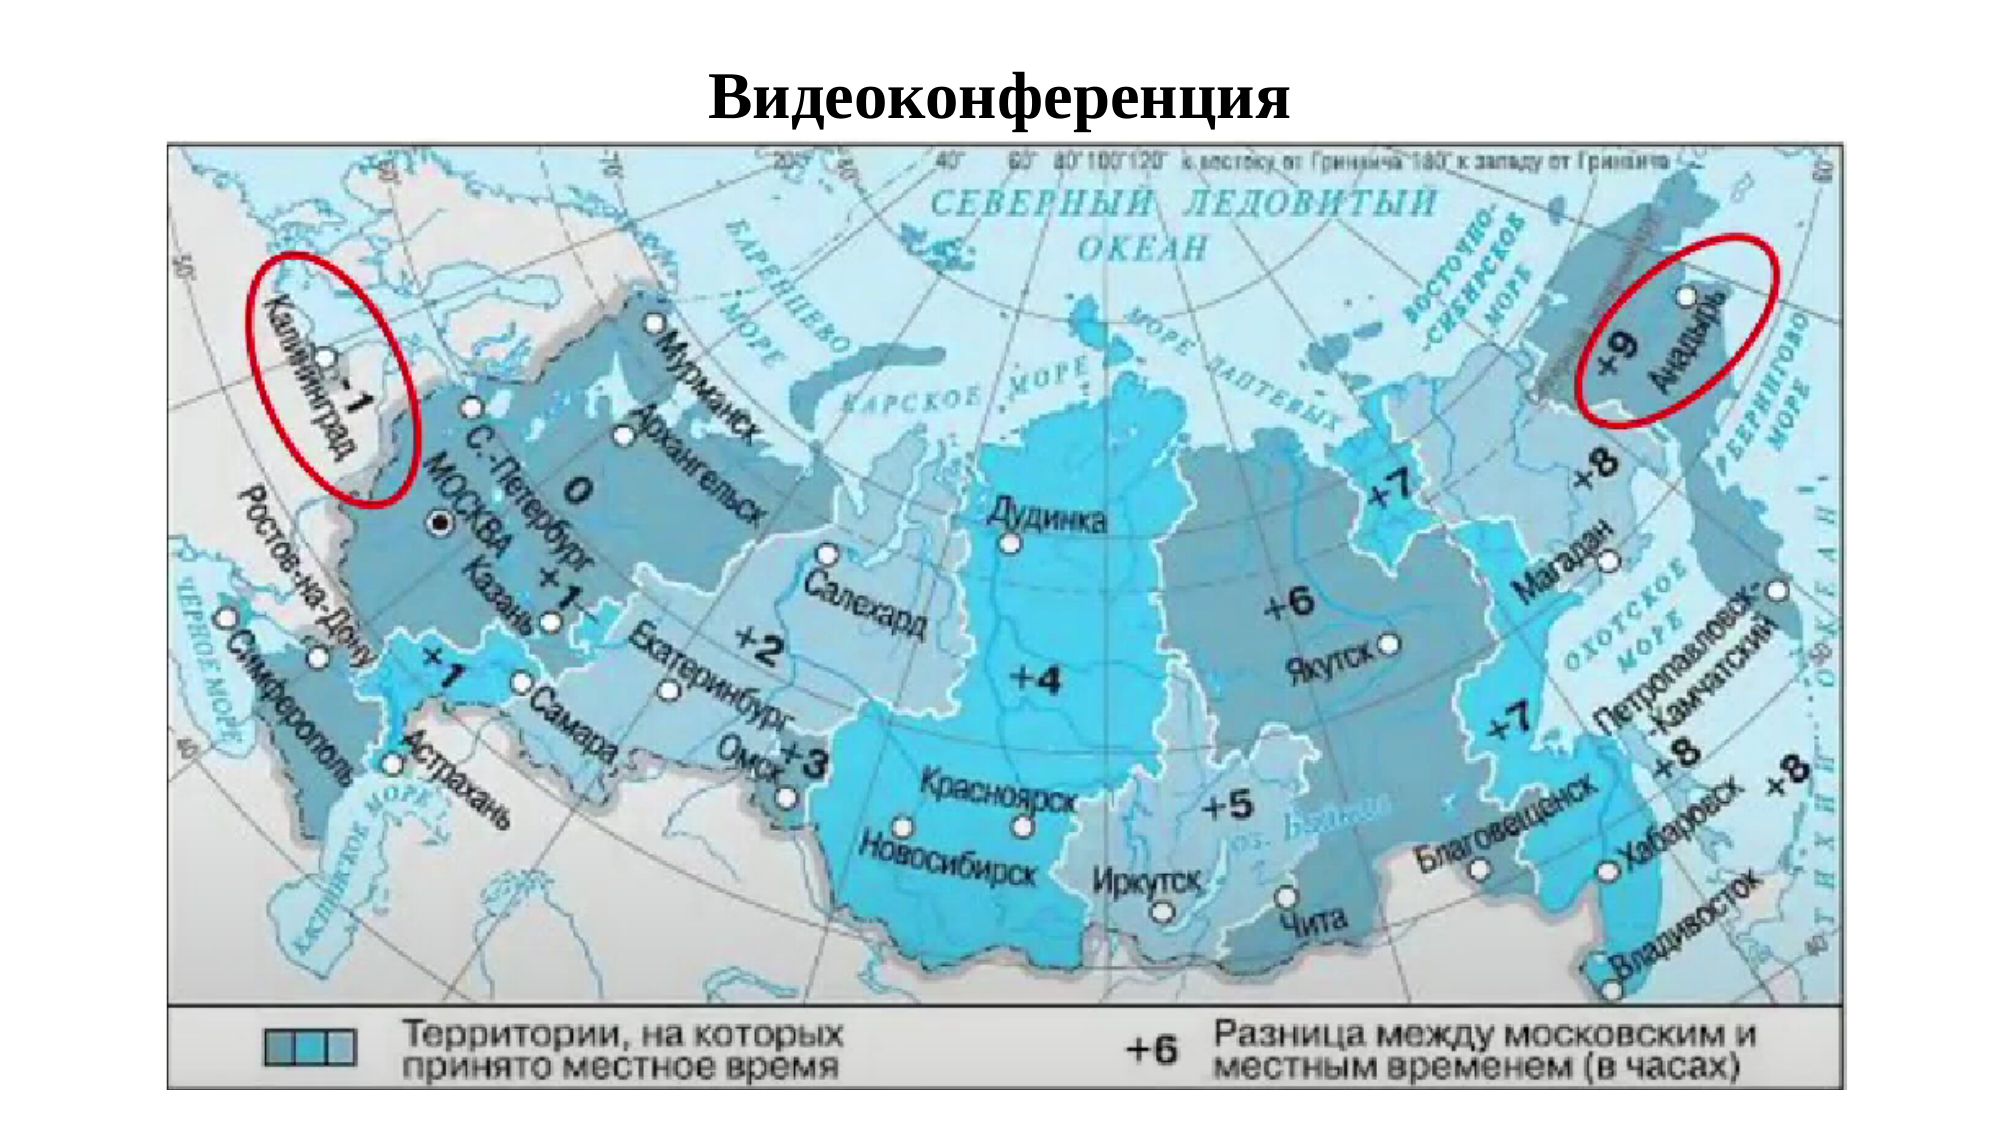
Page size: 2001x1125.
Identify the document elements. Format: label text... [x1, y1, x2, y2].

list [166, 138, 1848, 1090]
title Видеоконференция [99, 45, 1900, 139]
